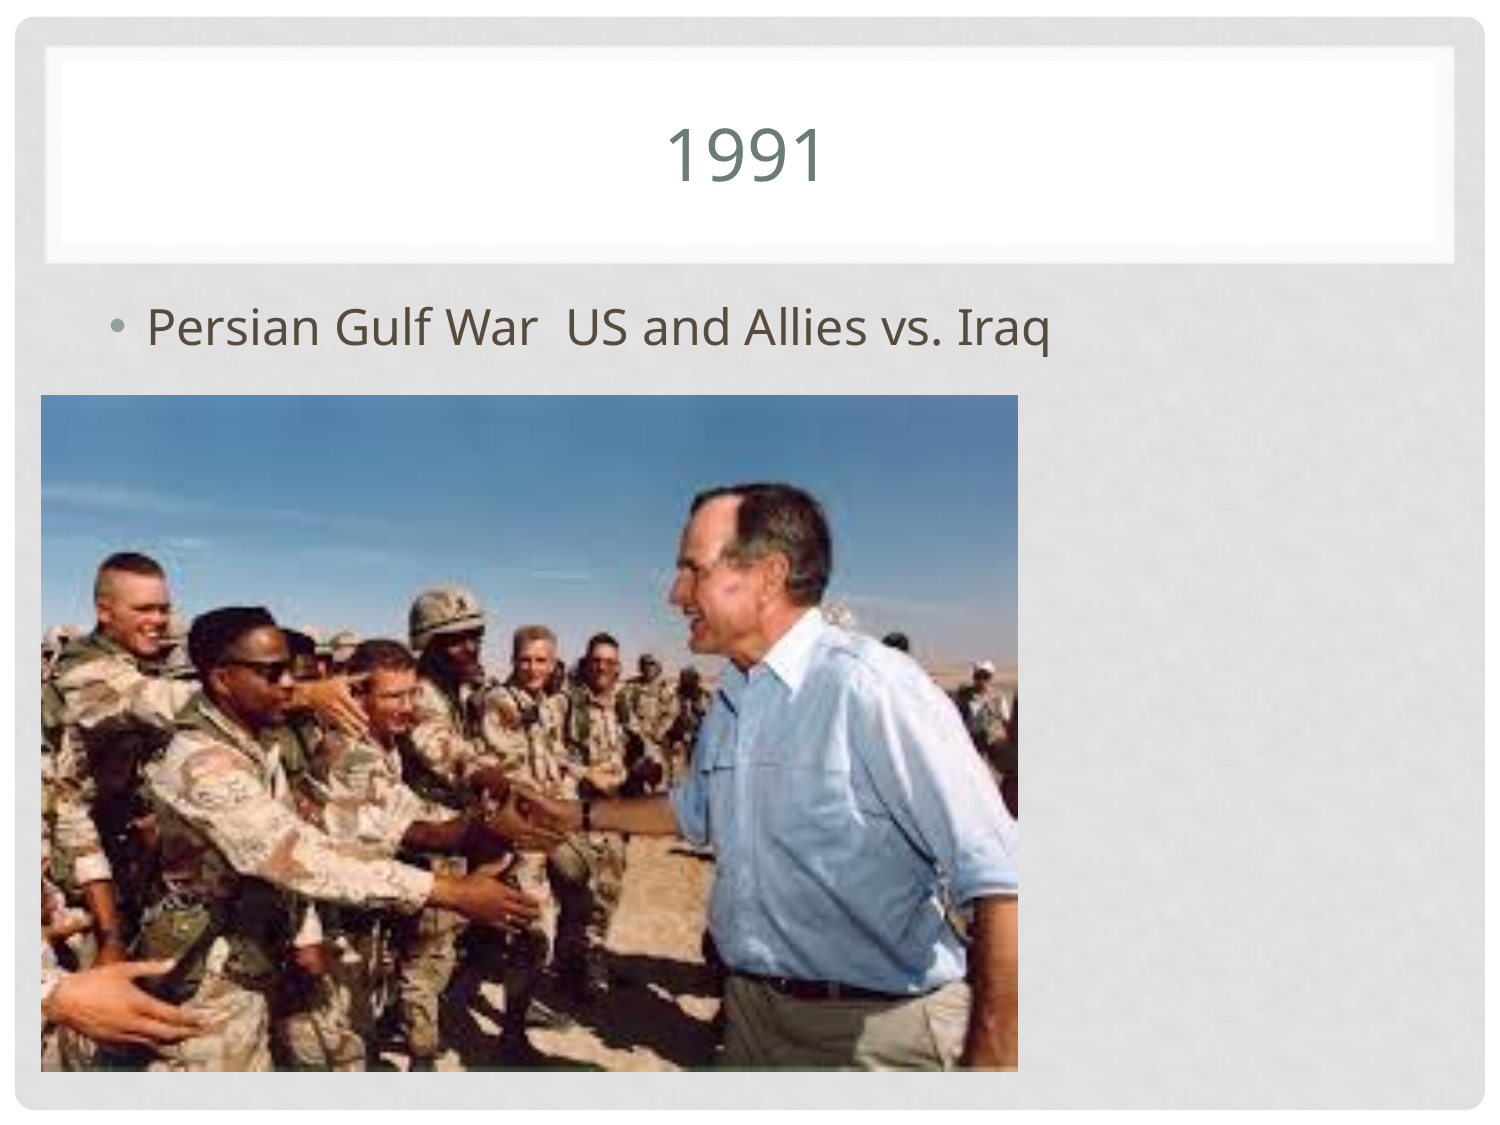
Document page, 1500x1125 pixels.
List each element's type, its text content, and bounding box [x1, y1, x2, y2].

picture [41, 394, 1018, 1072]
list Persian Gulf War US and Allies vs. Iraq [75, 287, 1425, 1005]
title 1991 [69, 66, 1425, 238]
